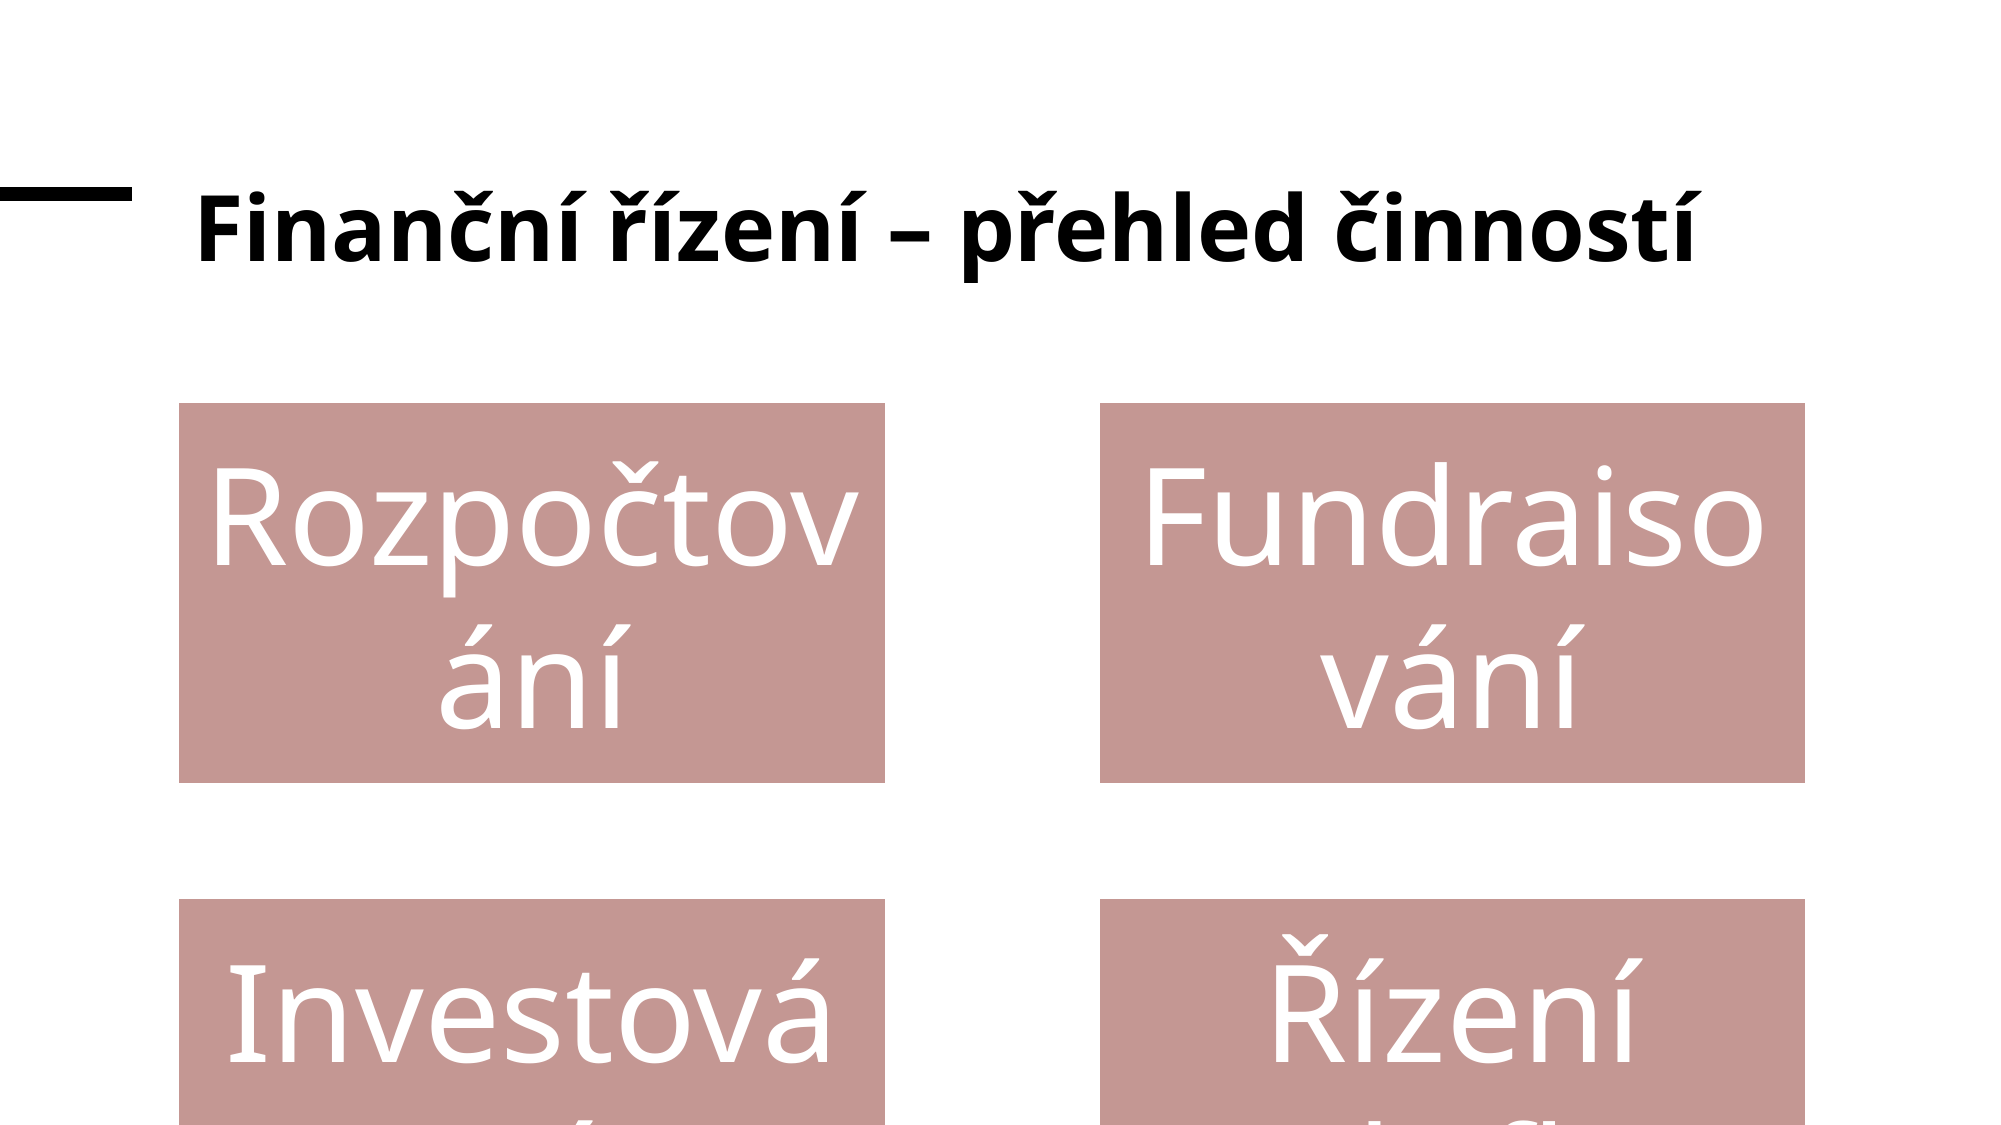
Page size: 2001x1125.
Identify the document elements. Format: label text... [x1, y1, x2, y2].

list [178, 401, 1807, 1032]
title Finanční řízení – přehled činností [178, 178, 1807, 392]
